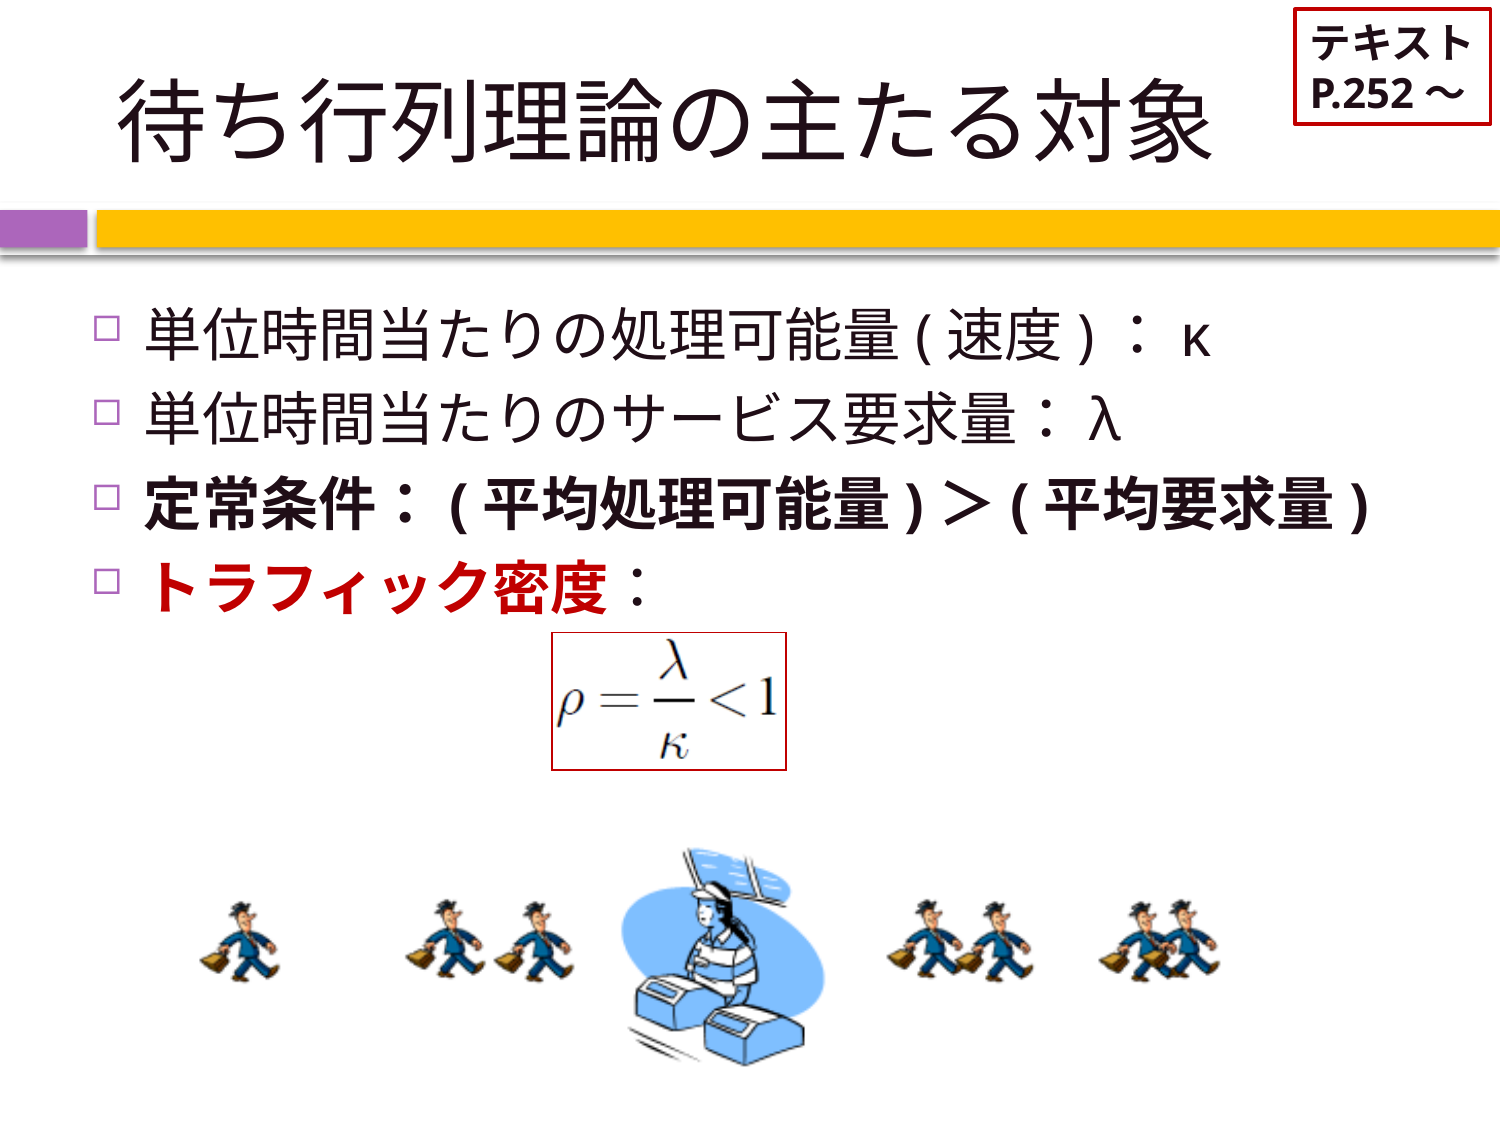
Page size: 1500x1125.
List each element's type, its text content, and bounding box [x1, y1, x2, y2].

picture [194, 833, 1235, 1082]
title 待ち行列理論の主たる対象 [100, 37, 1438, 200]
text_box テキスト P.252～ [1294, 9, 1491, 125]
list 単位時間当たりの処理可能量(速度)：κ 単位時間当たりのサービス要求量：λ 定常条件：(平均処理可能量)＞(平均要求量) トラフィック密度： [76, 290, 1459, 1071]
picture [552, 632, 786, 770]
